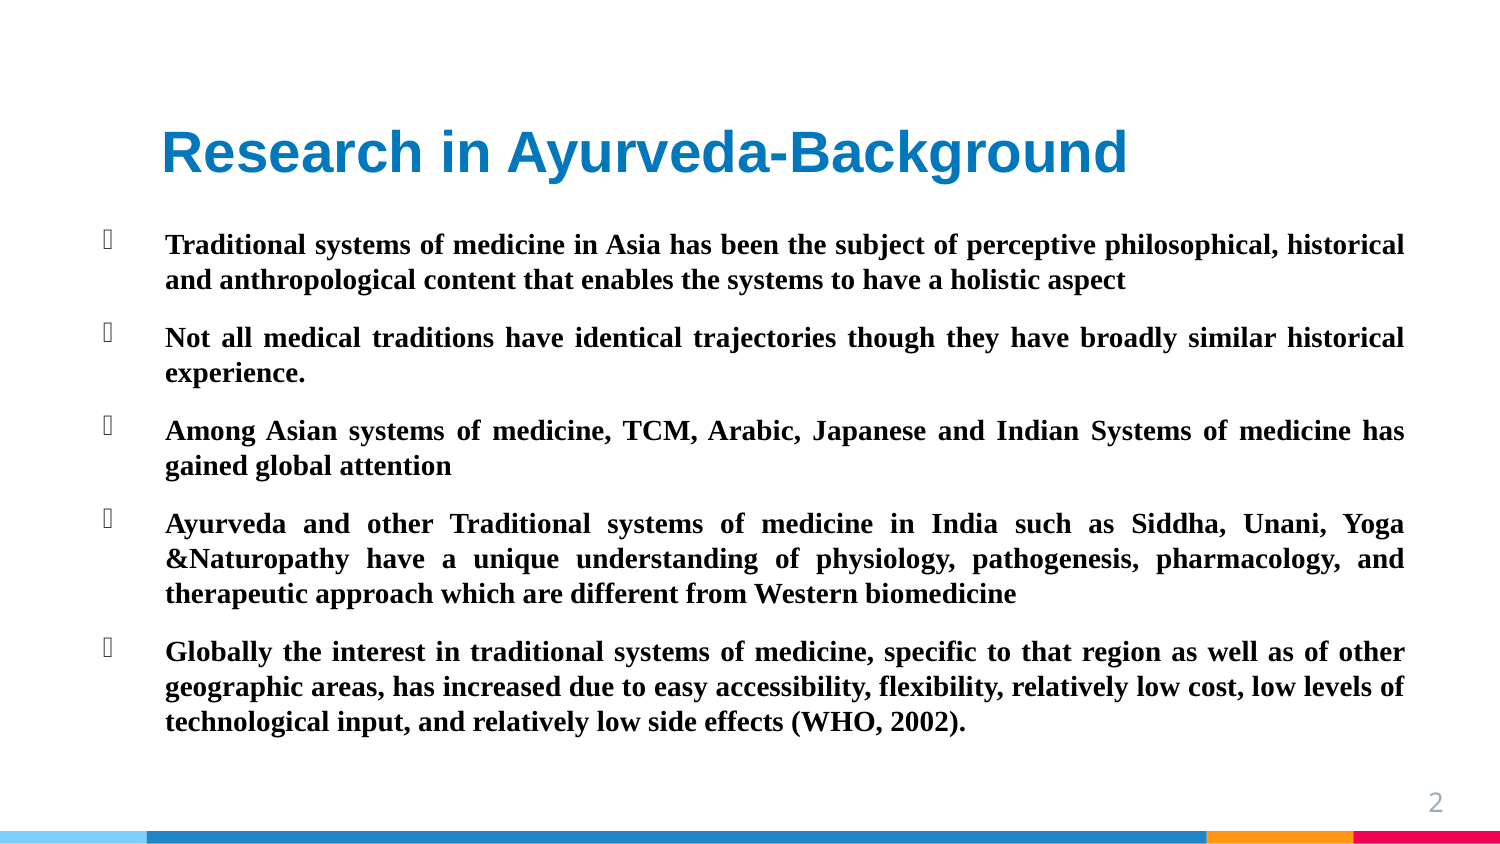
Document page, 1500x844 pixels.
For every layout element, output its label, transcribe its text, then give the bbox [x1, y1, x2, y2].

title Research in Ayurveda-Background [146, 58, 1352, 200]
text_box Traditional systems of medicine in Asia has been the subject of perceptive philosophical, historical and anthropological content that enables the systems to have a holistic aspect Not all medical traditions have identical trajectories though they have broadly similar historical experience. Among Asian systems of medicine, TCM, Arabic, Japanese and Indian Systems of medicine has gained global attention Ayurveda and other Traditional systems of medicine in India such as Siddha, Unani, Yoga &Naturopathy have a unique understanding of physiology, pathogenesis, pharmacology, and therapeutic approach which are different from Western biomedicine Globally the interest in traditional systems of medicine, specific to that region as well as of other geographic areas, has increased due to easy accessibility, flexibility, relatively low cost, low levels of technological input, and relatively low side effects (WHO, 2002). [87, 217, 1422, 771]
slide_number 2 [1391, 770, 1482, 822]
